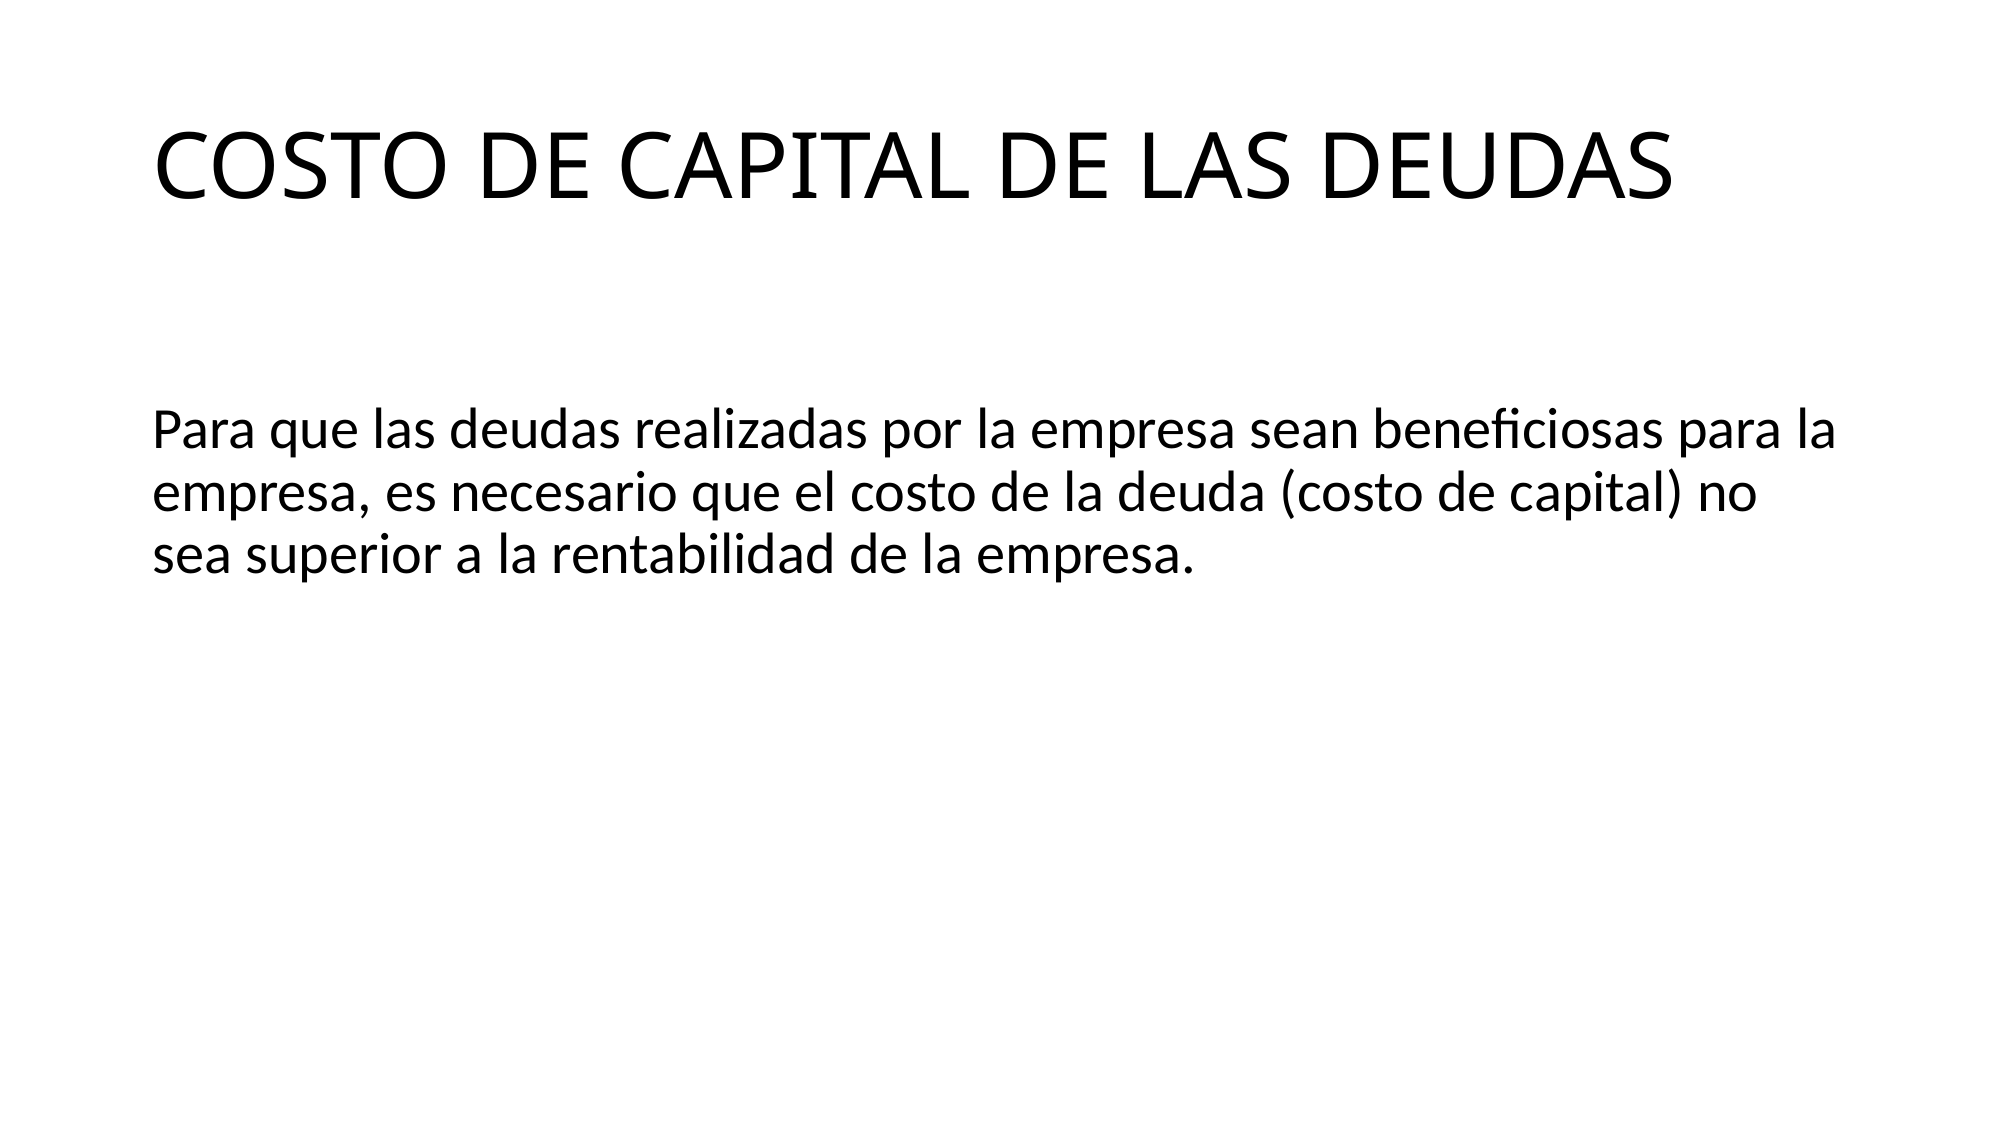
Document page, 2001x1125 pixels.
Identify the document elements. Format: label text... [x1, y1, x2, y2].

title COSTO DE CAPITAL DE LAS DEUDAS [137, 59, 1863, 278]
list Para que las deudas realizadas por la empresa sean beneficiosas para la empresa, es necesario que el costo de la deuda (costo de capital) no sea superior a la rentabilidad de la empresa. [137, 299, 1863, 1014]
